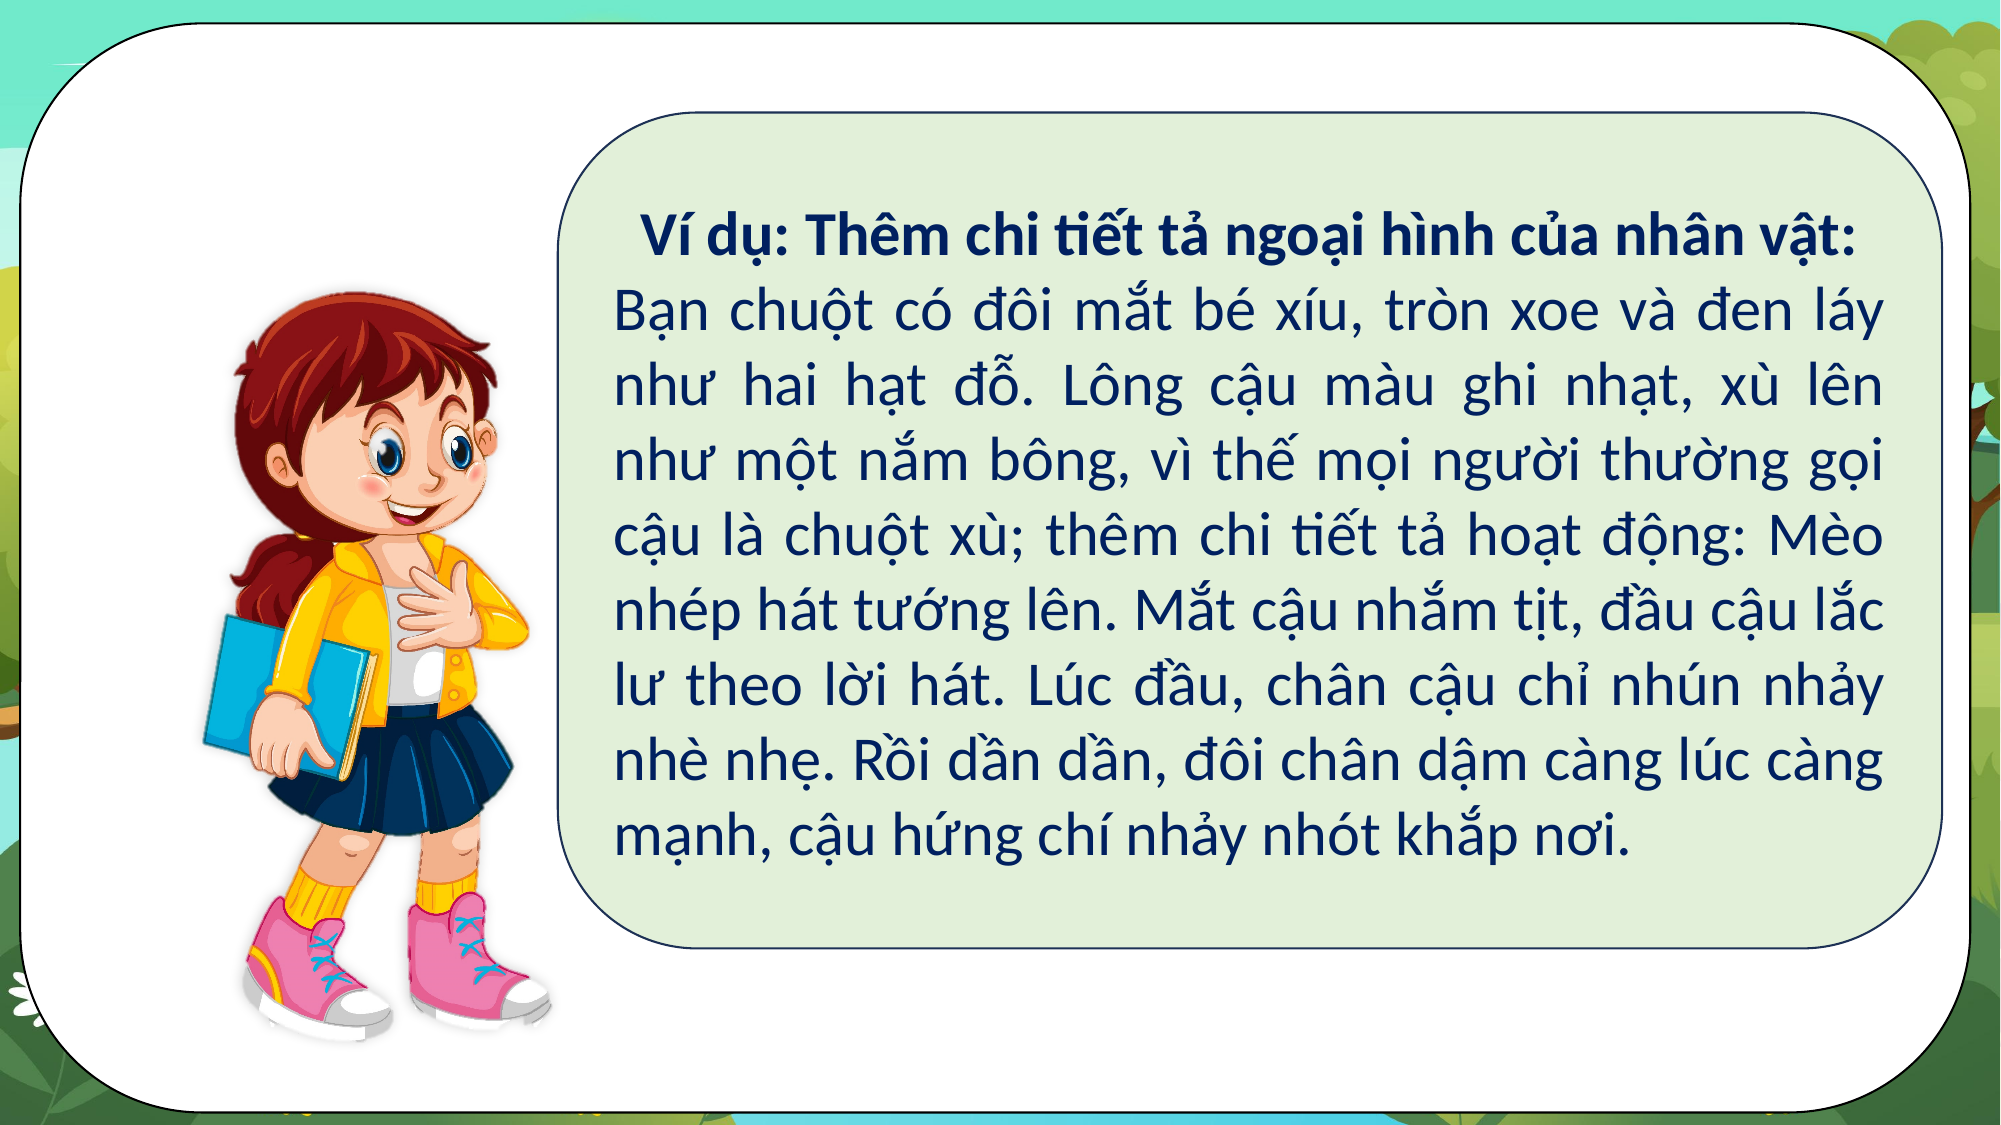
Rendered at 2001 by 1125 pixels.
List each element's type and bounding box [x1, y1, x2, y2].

list [0, 0, 2000, 1125]
picture [123, 242, 591, 1063]
